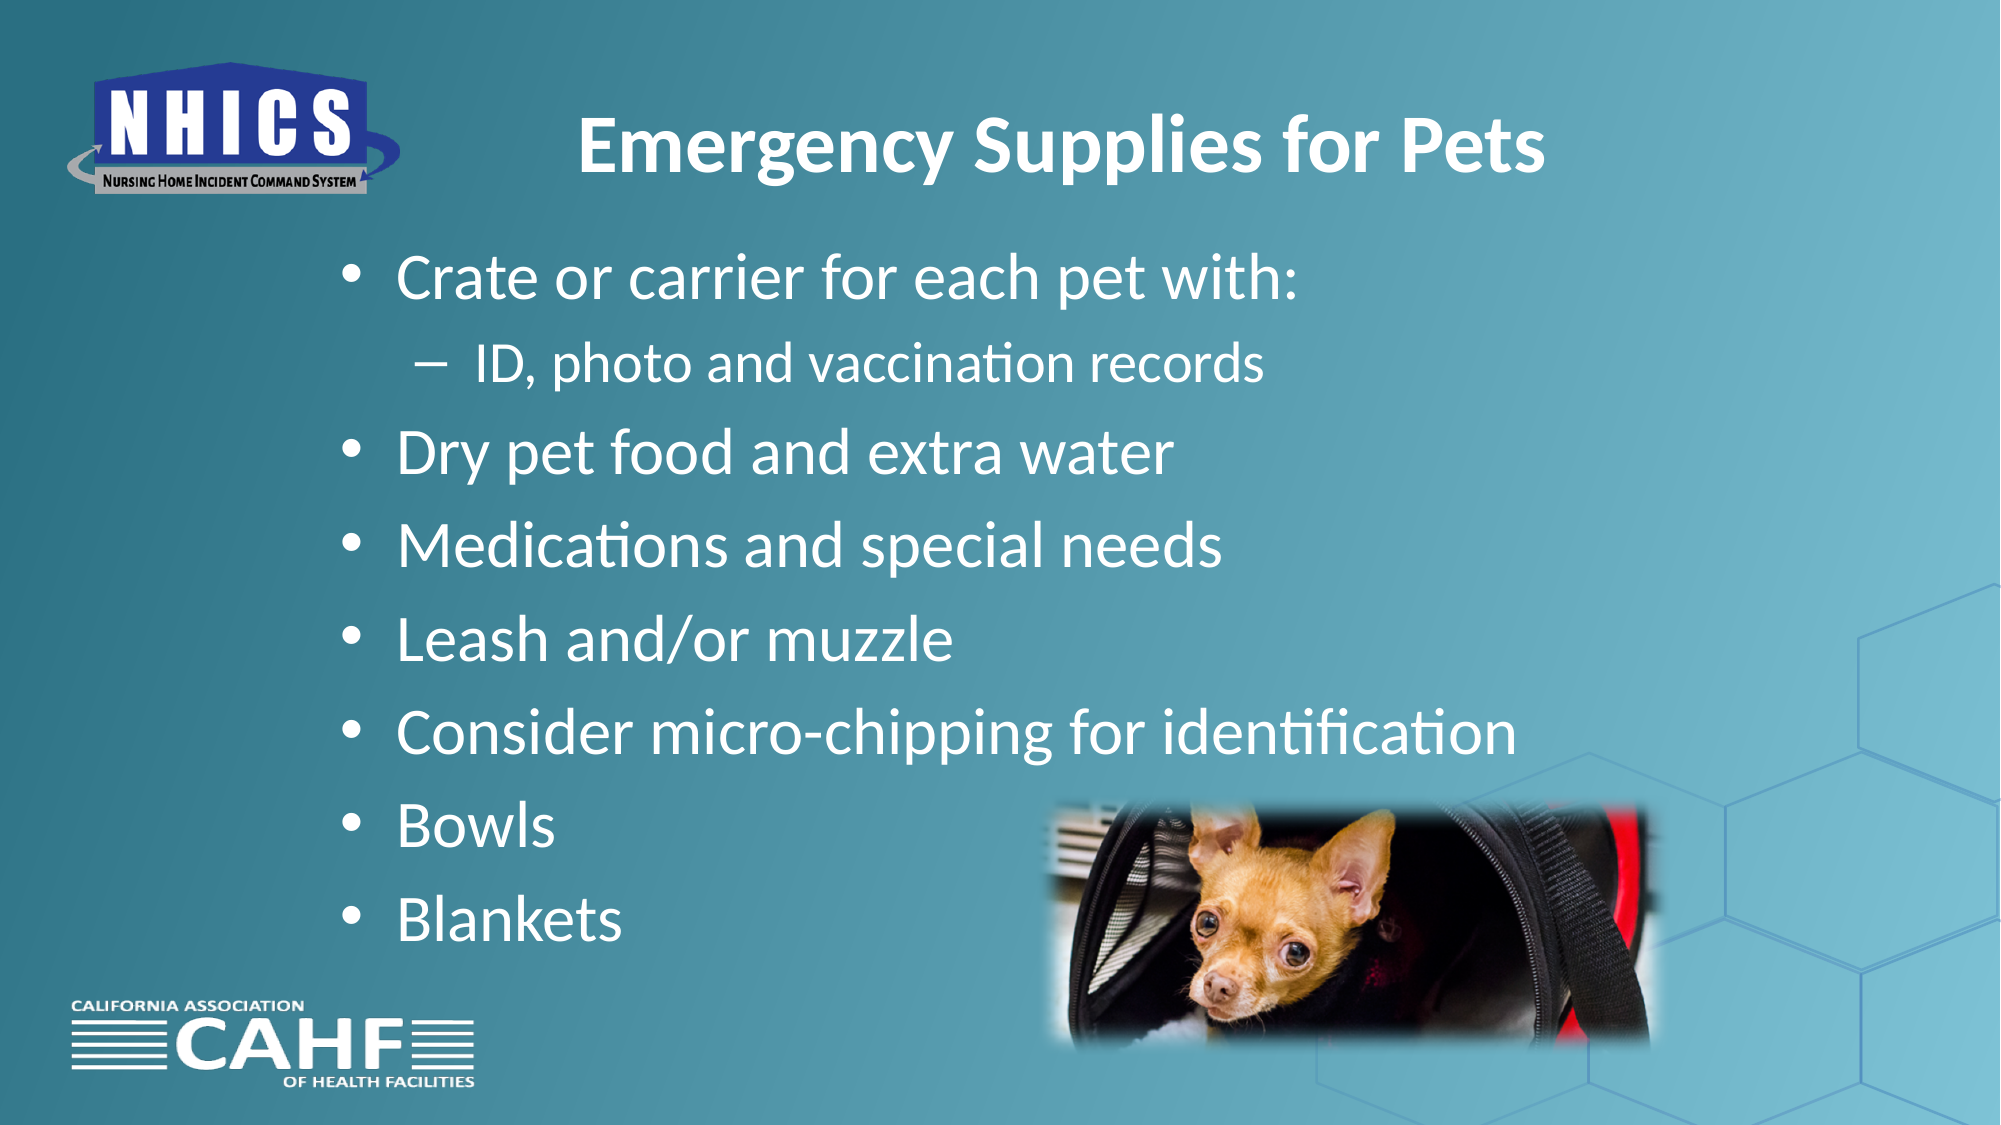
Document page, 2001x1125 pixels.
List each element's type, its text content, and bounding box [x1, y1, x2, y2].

picture [1037, 795, 1670, 1056]
list Crate or carrier for each pet with: ID, photo and vaccination records Dry pet food and extra water Medications and special needs Leash and/or muzzle Consider micro-chipping for identification Bowls Blankets [324, 224, 1675, 1000]
picture [66, 999, 479, 1088]
picture [67, 62, 400, 194]
title Emergency Supplies for Pets [562, 45, 1675, 224]
